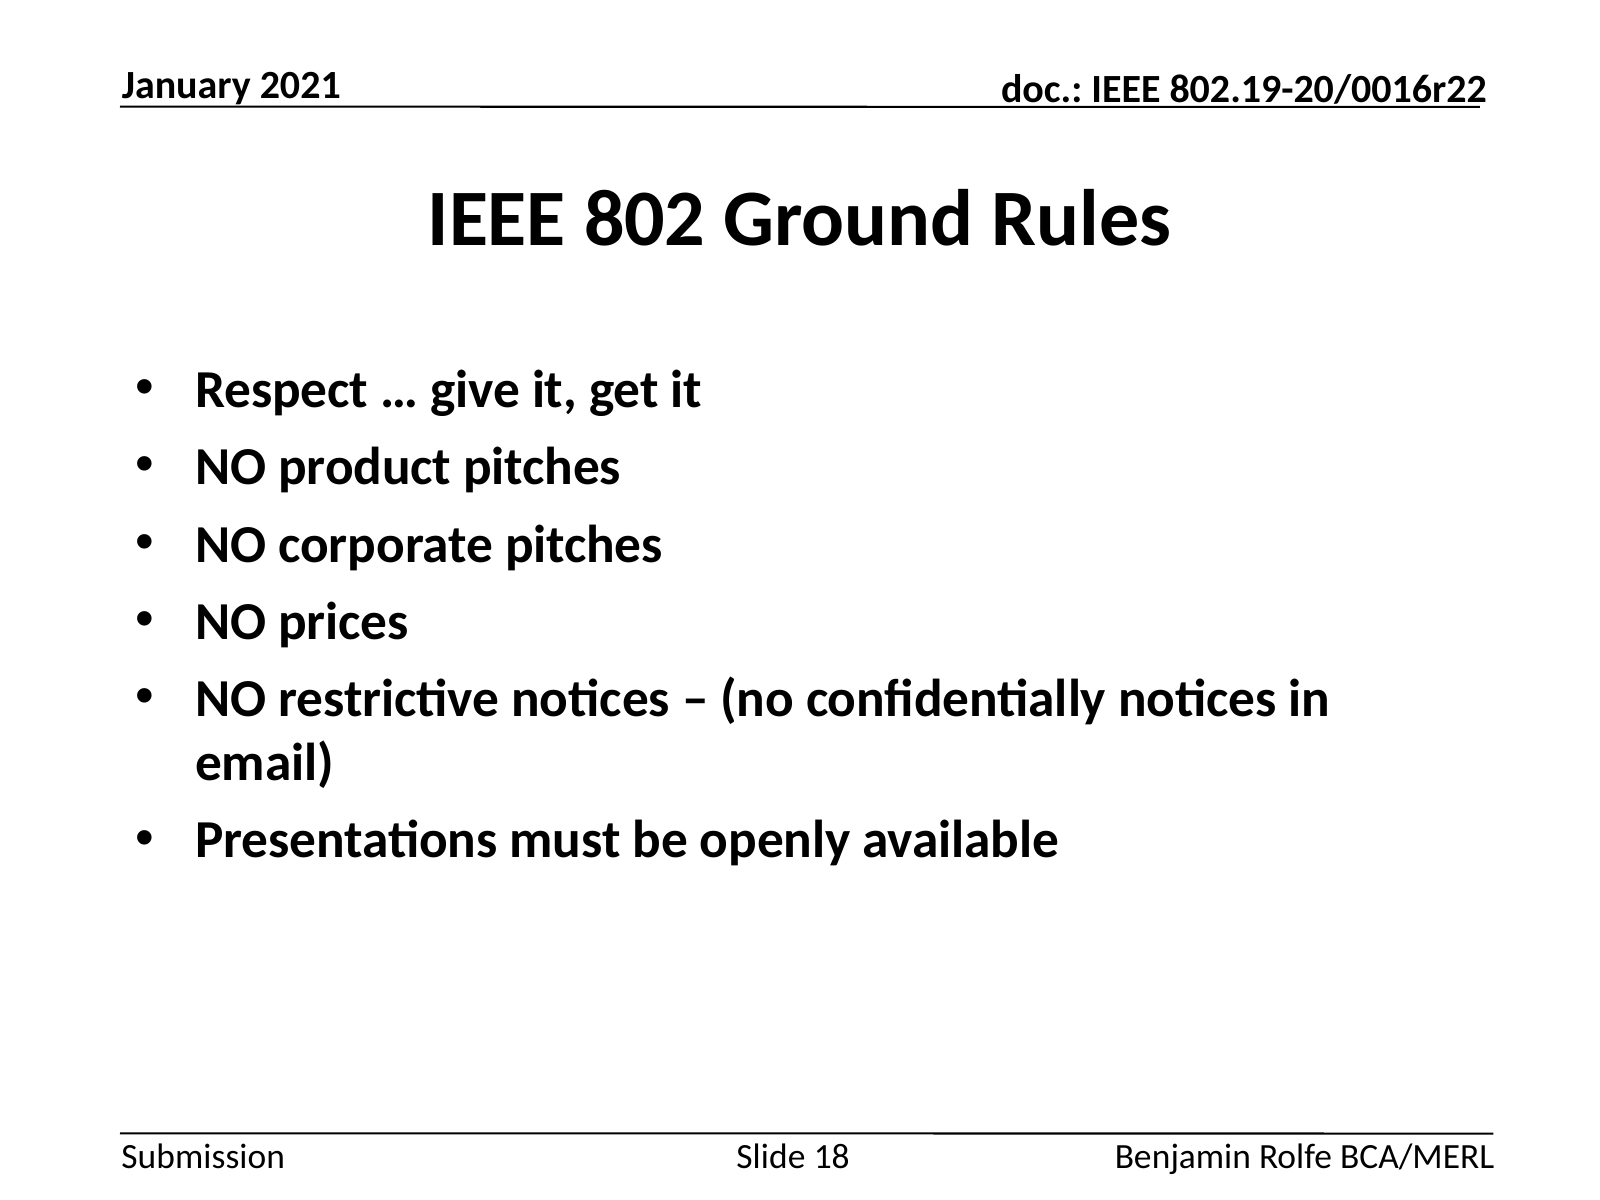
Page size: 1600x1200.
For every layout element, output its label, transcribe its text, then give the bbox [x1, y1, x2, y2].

title IEEE 802 Ground Rules [119, 119, 1480, 307]
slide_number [121, 58, 451, 107]
slide_number Slide 18 [733, 1132, 854, 1197]
list Respect … give it, get it NO product pitches NO corporate pitches NO prices NO restrictive notices – (no confidentially notices in email) Presentations must be openly available [119, 346, 1480, 1067]
footer Benjamin Rolfe BCA/MERL [937, 1132, 1495, 1174]
